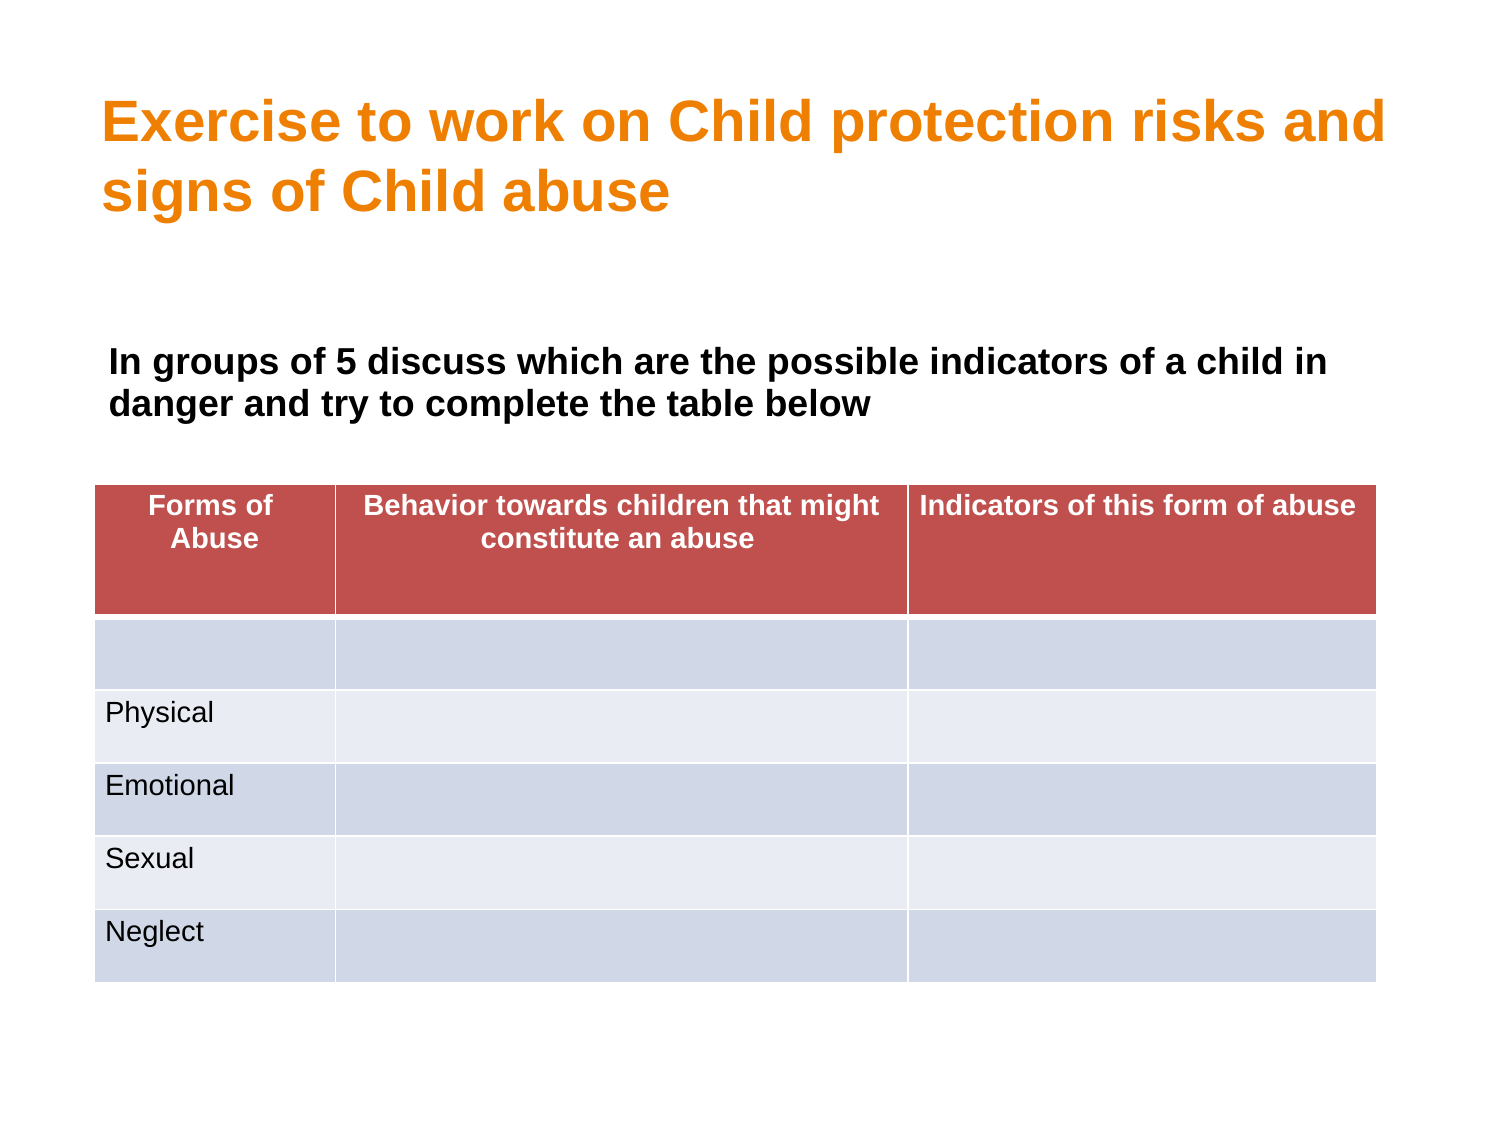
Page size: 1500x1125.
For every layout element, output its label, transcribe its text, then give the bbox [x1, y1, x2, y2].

table_cell Neglect [95, 910, 335, 982]
table_cell [336, 837, 907, 909]
table_header Forms of Abuse [95, 485, 335, 614]
table_cell Sexual [95, 837, 335, 909]
table_cell [909, 620, 1376, 689]
table_header Behavior towards children that might constitute an abuse [336, 485, 907, 614]
table_cell [95, 620, 335, 689]
table_cell Physical [95, 691, 335, 762]
text_box In groups of 5 discuss which are the possible indicators of a child in danger and try to complete the table below [93, 333, 1377, 467]
text_box Exercise to work on Child protection risks and signs of Child abuse [87, 76, 1500, 242]
table_cell [909, 764, 1376, 835]
table_header Indicators of this form of abuse [909, 485, 1376, 614]
table_cell Emotional [95, 764, 335, 835]
table_cell [336, 620, 907, 689]
table_cell [336, 691, 907, 762]
table_cell [336, 910, 907, 982]
table_cell [909, 691, 1376, 762]
table_cell [909, 837, 1376, 909]
table_cell [909, 910, 1376, 982]
table_cell [336, 764, 907, 835]
